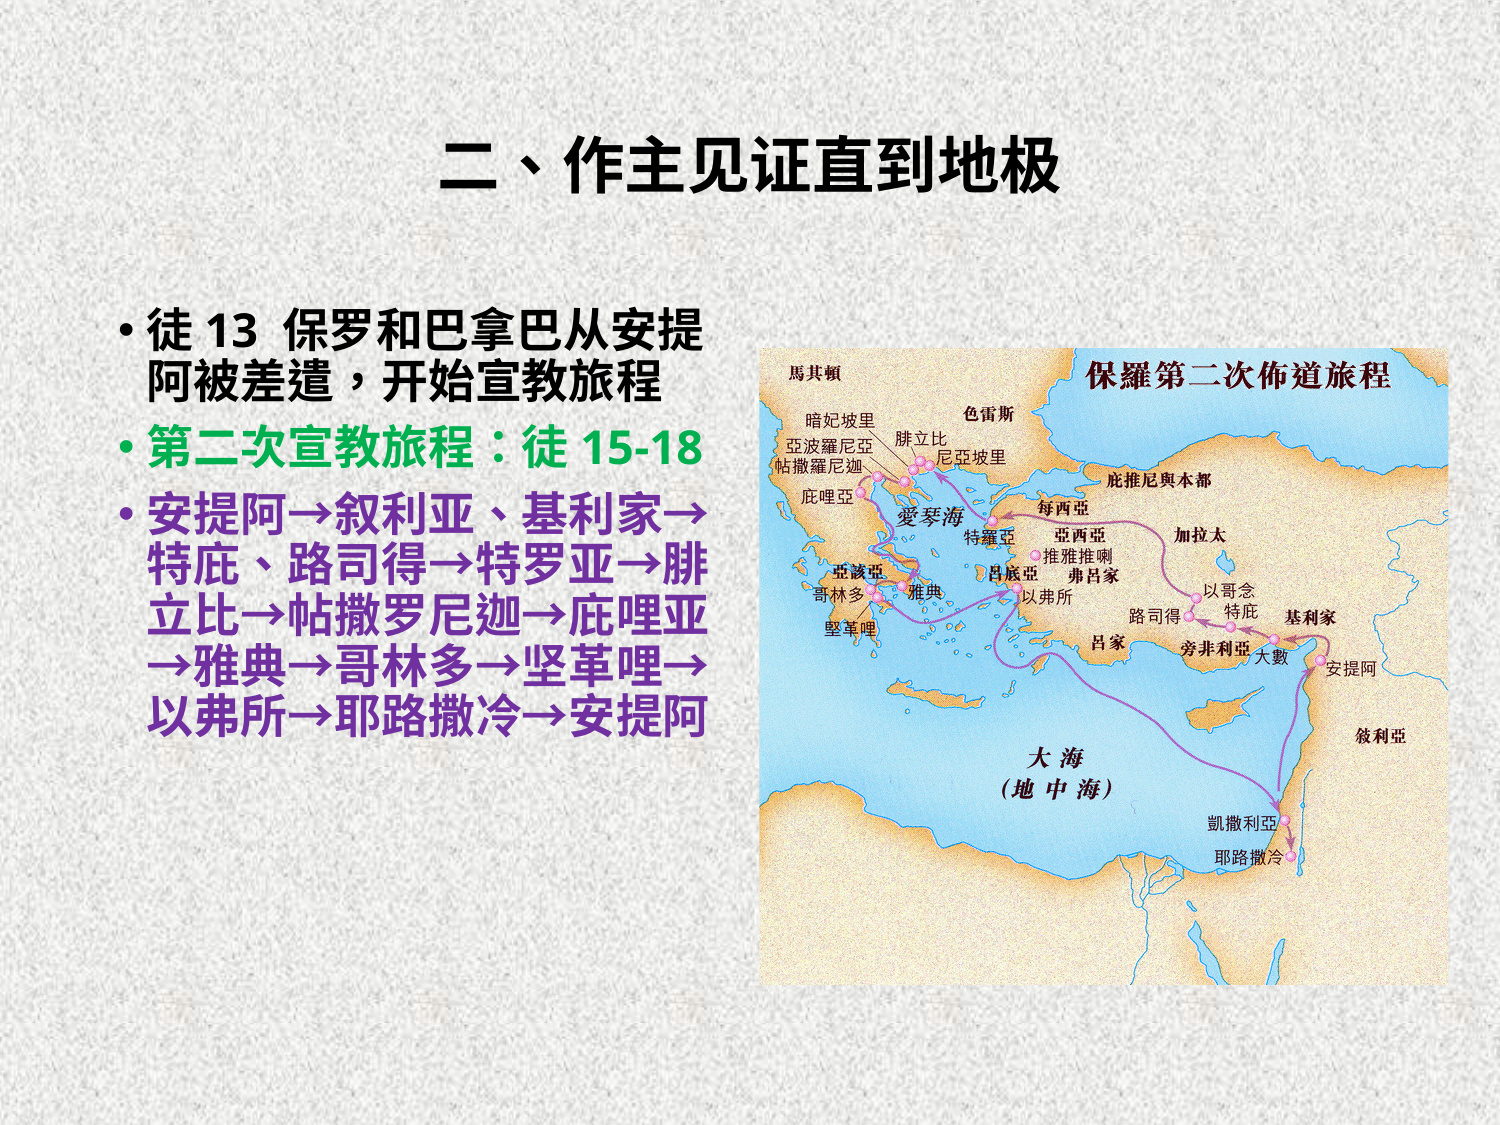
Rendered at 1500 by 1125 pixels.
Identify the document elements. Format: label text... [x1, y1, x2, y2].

picture [0, 0, 1500, 1125]
title 二、作主见证直到地极 [103, 59, 1397, 278]
list 徒13 保罗和巴拿巴从安提阿被差遣，开始宣教旅程 第二次宣教旅程：徒15-18 安提阿→叙利亚、基利家→特庇、路司得→特罗亚→腓立比→帖撒罗尼迦→庇哩亚→雅典→哥林多→坚革哩→以弗所→耶路撒冷→安提阿 [103, 299, 741, 1014]
